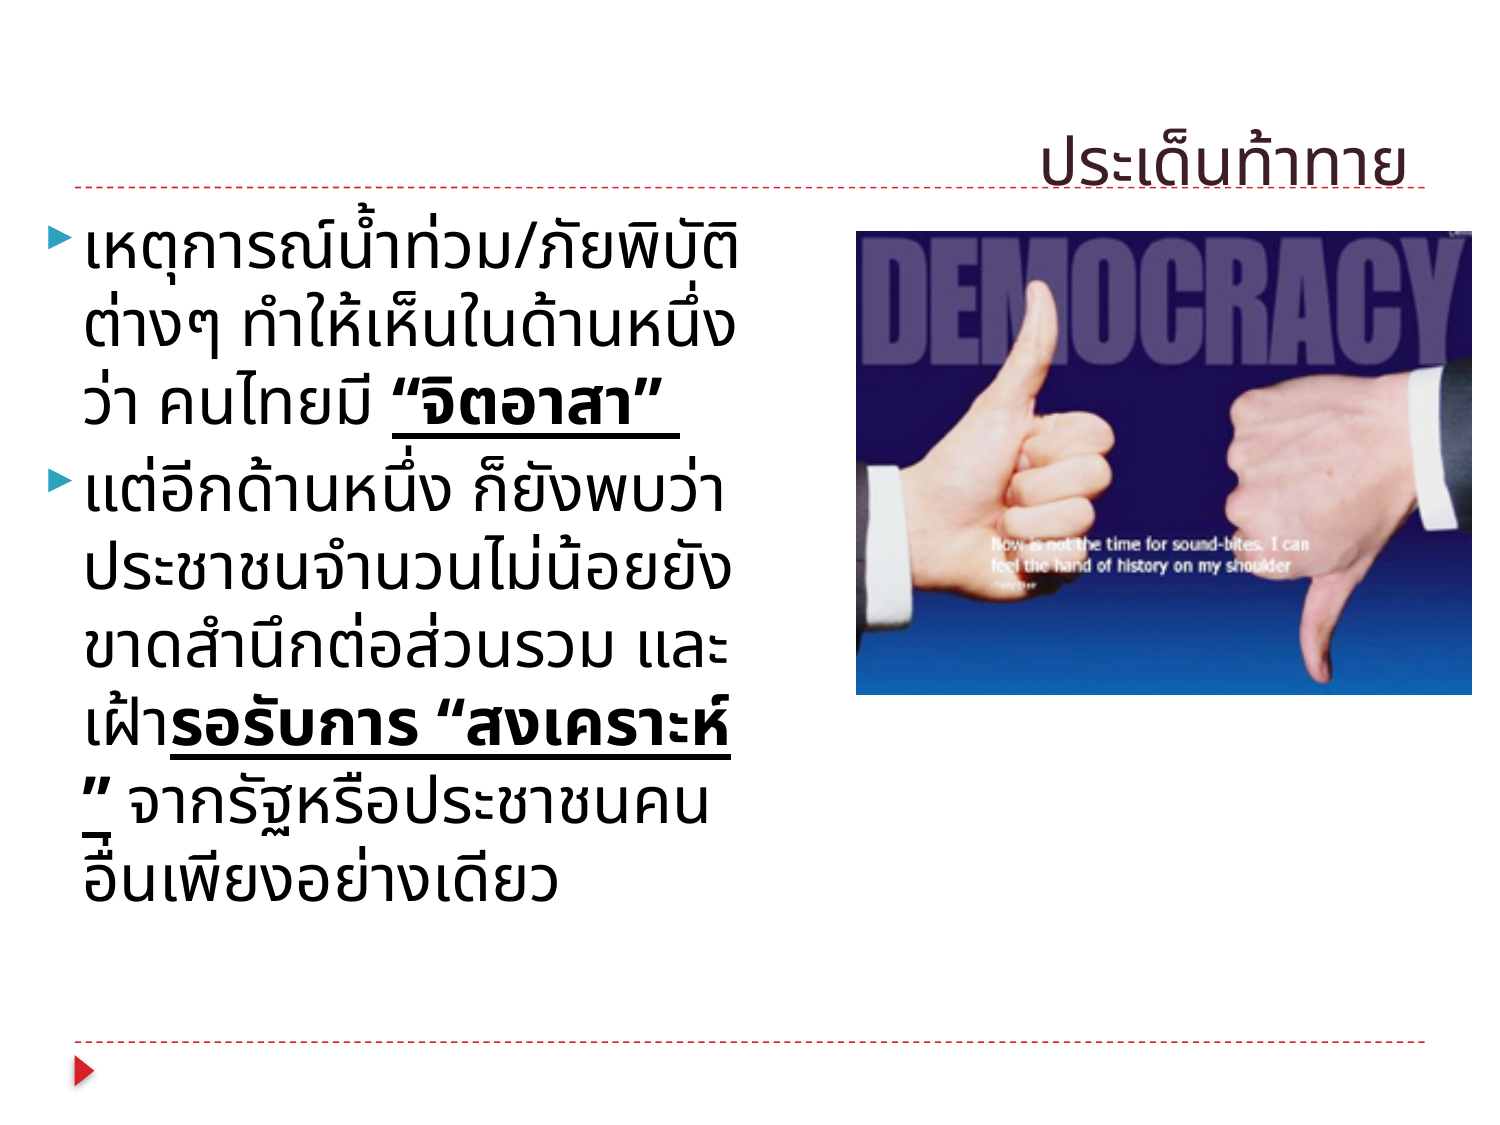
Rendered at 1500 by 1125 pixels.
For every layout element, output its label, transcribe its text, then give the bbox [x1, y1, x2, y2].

list เหตุการณ์น้ำท่วม/ภัยพิบัติต่างๆ ทำให้เห็นในด้านหนึ่งว่า คนไทยมี “จิตอาสา” แต่อีกด้านหนึ่ง ก็ยังพบว่าประชาชนจำนวนไม่น้อยยังขาดสำนึกต่อส่วนรวม และเฝ้ารอรับการ “สงเคราะห์” จากรัฐหรือประชาชนคนอื่นเพียงอย่างเดียว [29, 196, 763, 947]
title ประเด็นท้าทาย [53, 19, 1425, 207]
picture [855, 231, 1472, 695]
